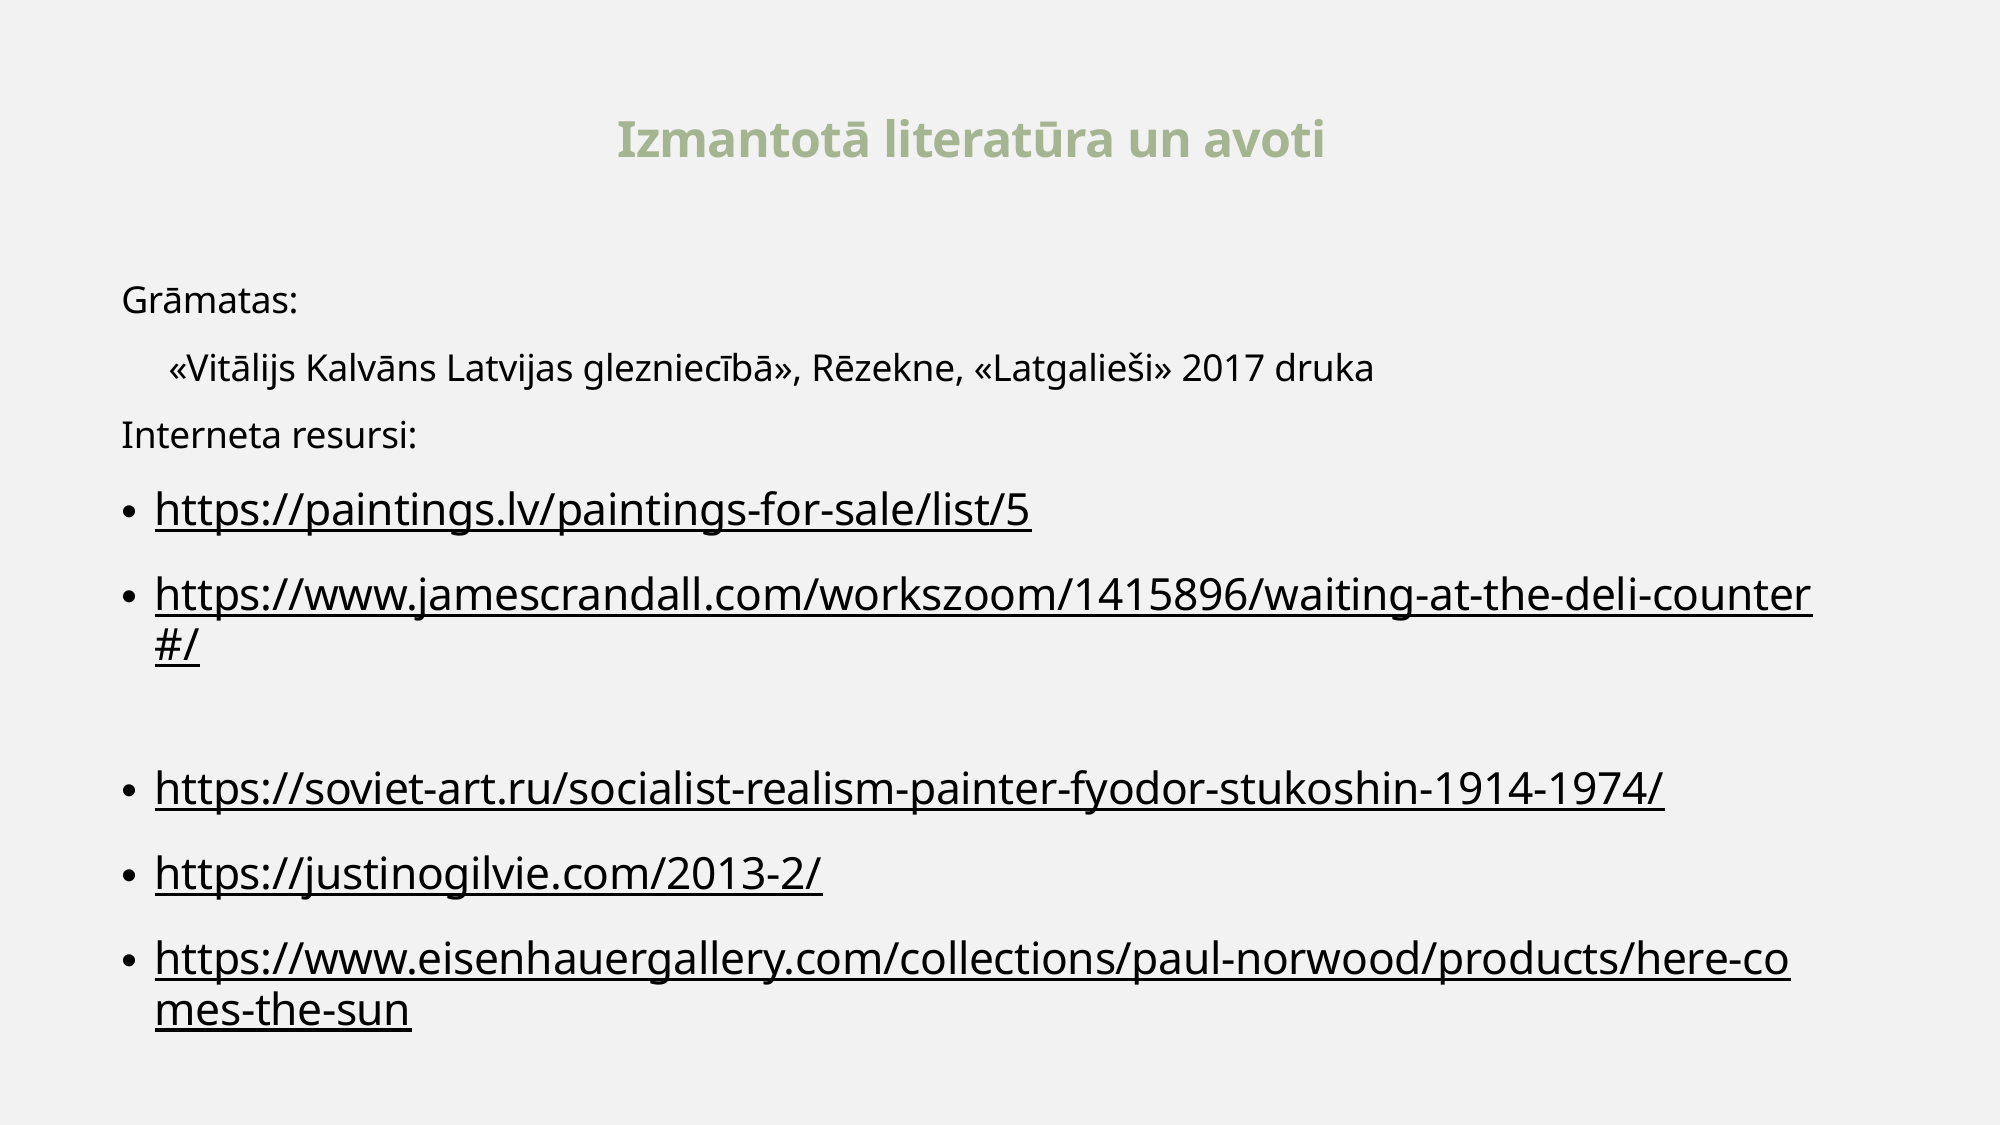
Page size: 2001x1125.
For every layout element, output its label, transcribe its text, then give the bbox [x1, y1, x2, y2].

title Izmantotā literatūra un avoti [106, 59, 1838, 176]
list Grāmatas: «Vitālijs Kalvāns Latvijas glezniecībā», Rēzekne, «Latgalieši» 2017 druka Interneta resursi: https://paintings.lv/paintings-for-sale/list/5 https://www.jamescrandall.com/workszoom/1415896/waiting-at-the-deli-counter#/ https://soviet-art.ru/socialist-realism-painter-fyodor-stukoshin-1914-1974/ https://justinogilvie.com/2013-2/ https://www.eisenhauergallery.com/collections/paul-norwood/products/here-comes-the-sun [106, 264, 1838, 1014]
